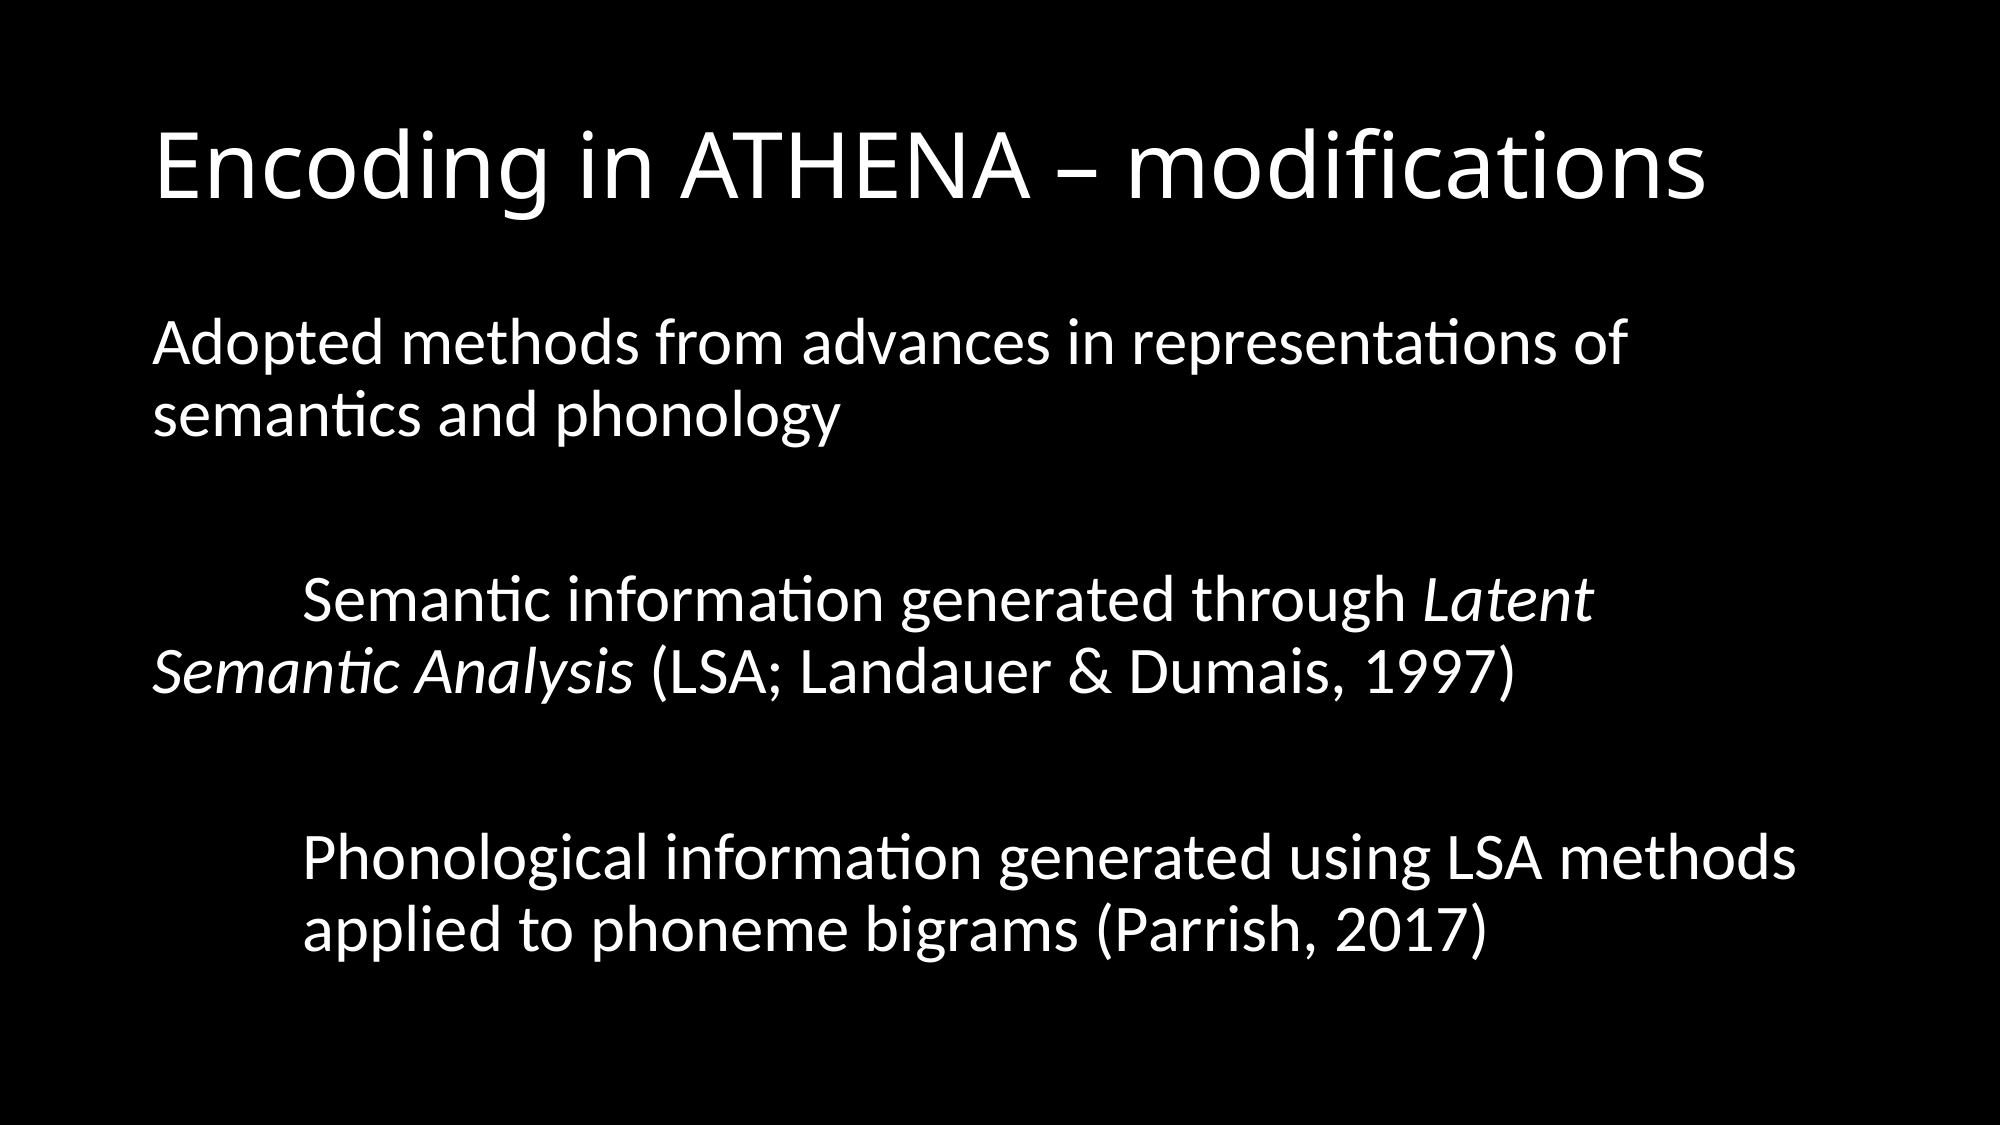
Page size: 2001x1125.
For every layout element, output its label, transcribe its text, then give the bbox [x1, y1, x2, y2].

list Adopted methods from advances in representations of semantics and phonology Semantic information generated through Latent Semantic Analysis (LSA; Landauer & Dumais, 1997) Phonological information generated using LSA methods applied to phoneme bigrams (Parrish, 2017) [137, 299, 1863, 1014]
title Encoding in ATHENA – modifications [137, 59, 1863, 278]
